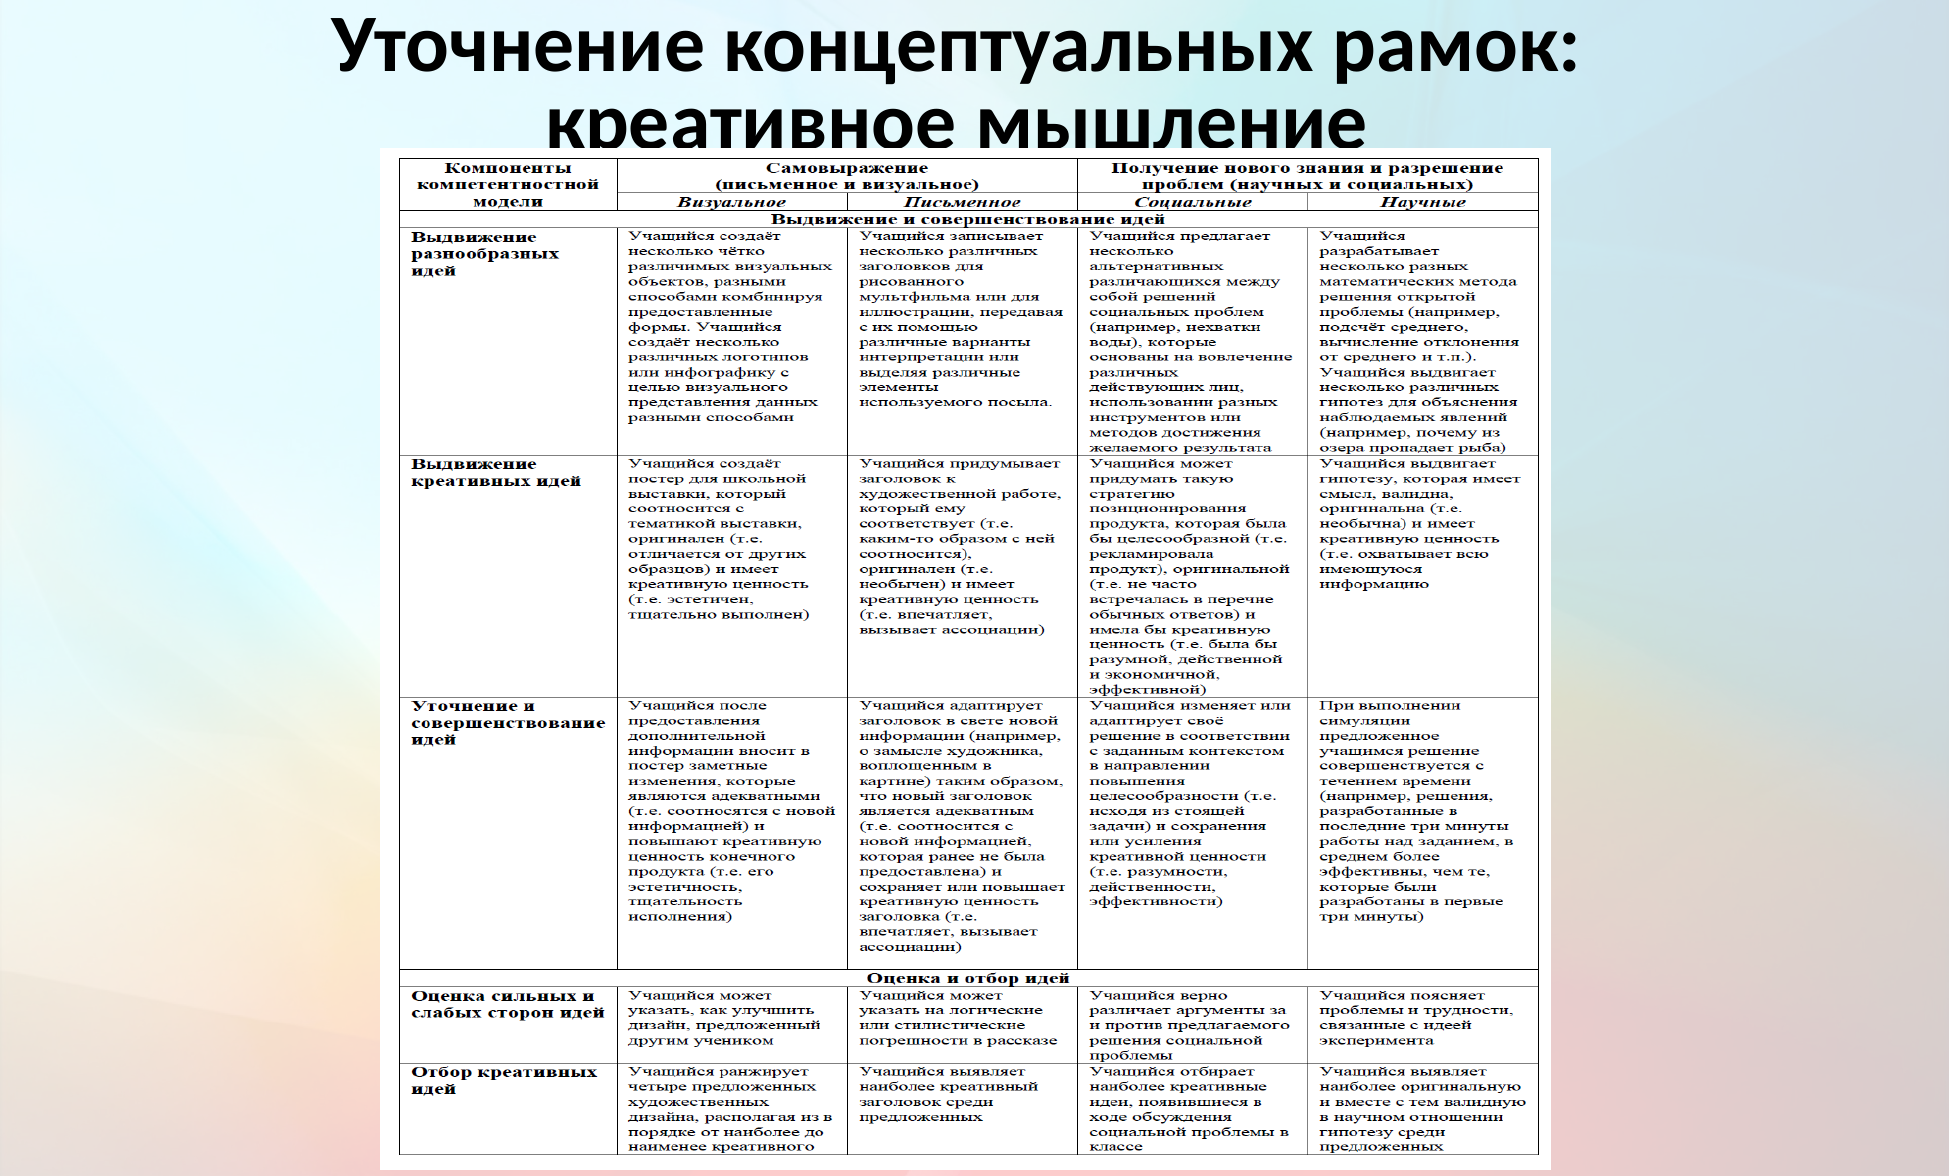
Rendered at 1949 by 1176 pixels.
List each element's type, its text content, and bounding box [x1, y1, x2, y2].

title Уточнение концептуальных рамок: креативное мышление [0, 0, 1932, 175]
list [380, 148, 1551, 1171]
